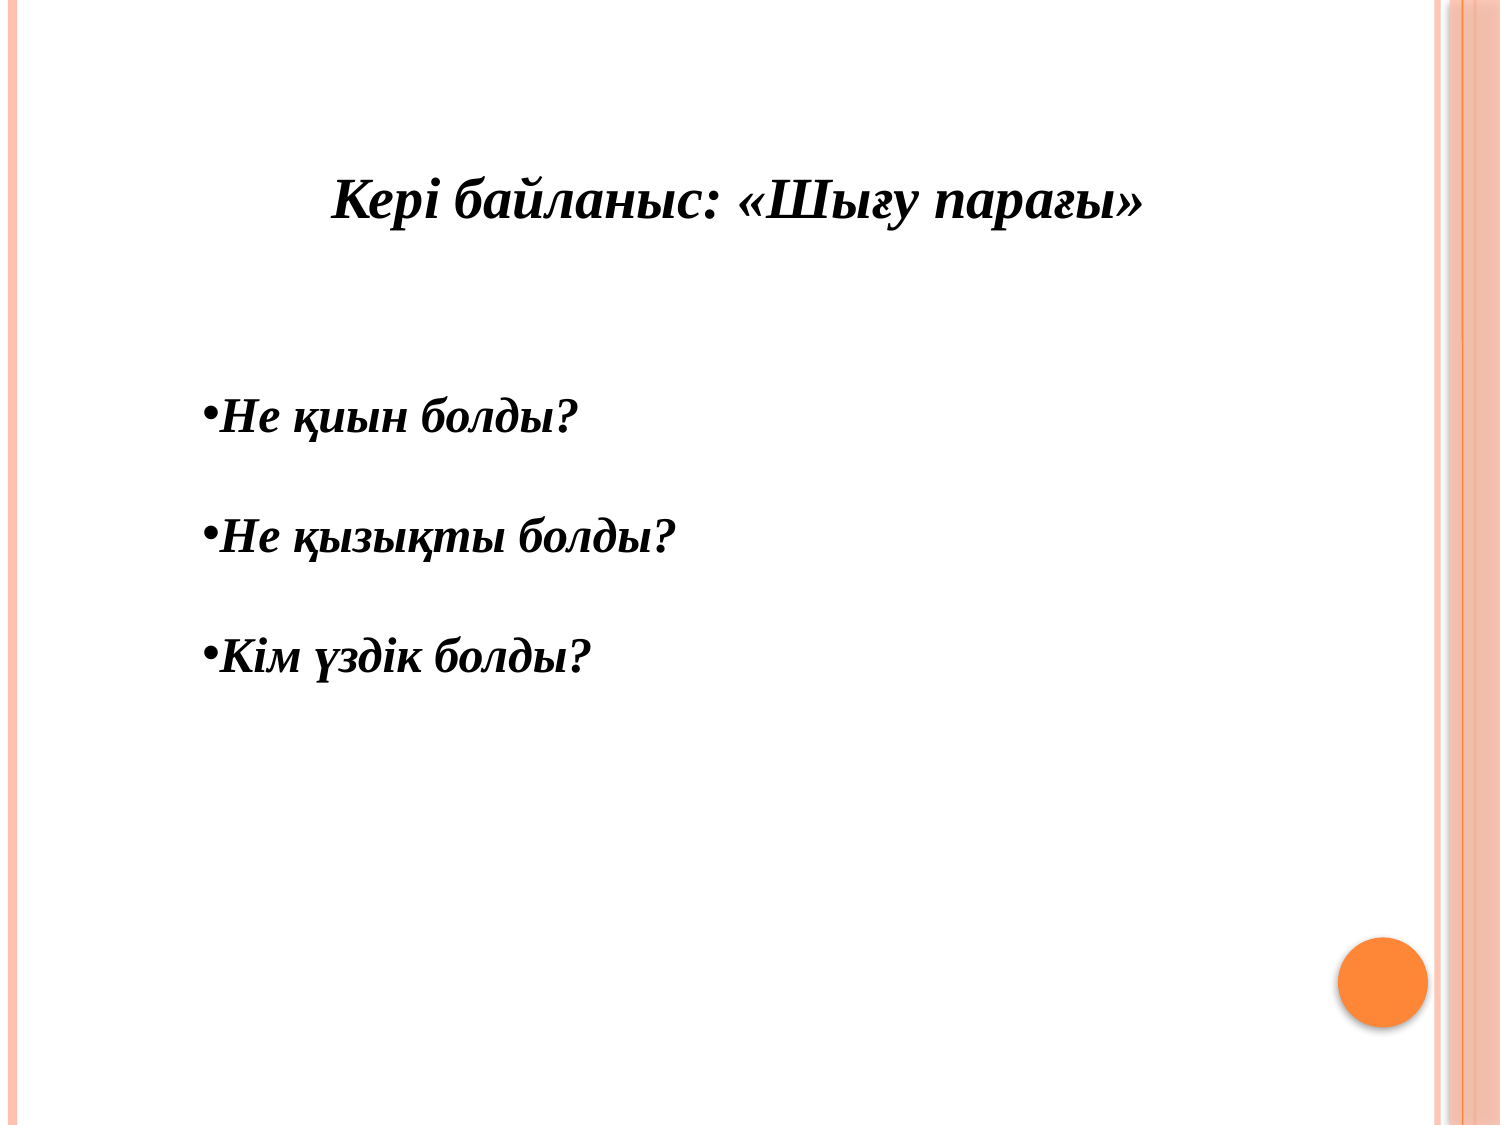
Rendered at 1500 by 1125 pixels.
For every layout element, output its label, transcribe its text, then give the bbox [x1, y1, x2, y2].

text_box Не қиын болды? Не қызықты болды? Кім үздік болды? [187, 374, 1383, 690]
text_box Кері байланыс: «Шығу парағы» [35, 152, 1442, 283]
